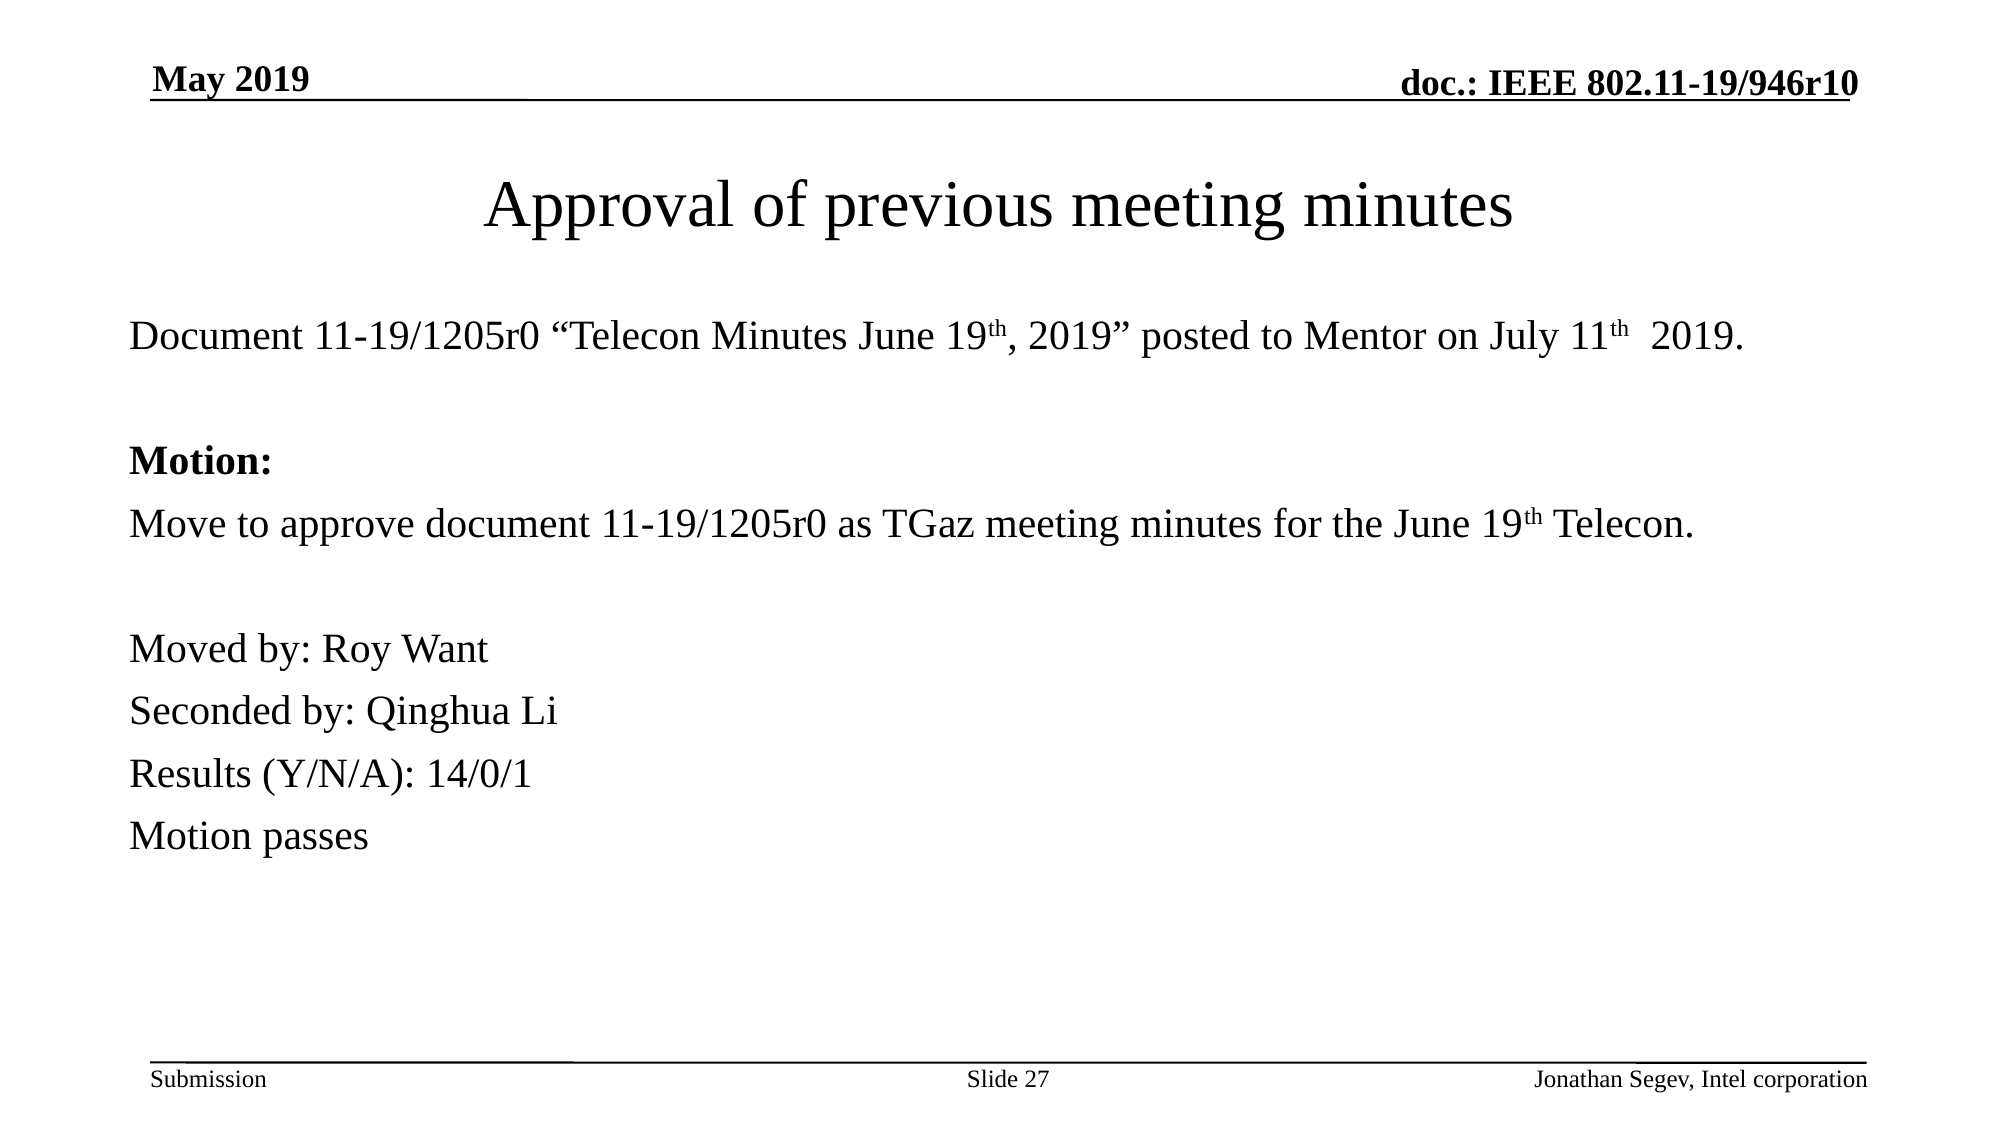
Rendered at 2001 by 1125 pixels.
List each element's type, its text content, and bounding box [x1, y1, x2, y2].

footer Jonathan Segev, Intel corporation [1171, 1061, 1869, 1093]
title Approval of previous meeting minutes [149, 112, 1850, 288]
slide_number Slide 27 [950, 1061, 1067, 1123]
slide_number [152, 54, 563, 100]
list Document 11-19/1205r0 “Telecon Minutes June 19th, 2019” posted to Mentor on July 11th 2019. Motion: Move to approve document 11-19/1205r0 as TGaz meeting minutes for the June 19th Telecon. Moved by: Roy Want Seconded by: Qinghua Li Results (Y/N/A): 14/0/1 Motion passes [113, 299, 1993, 1000]
